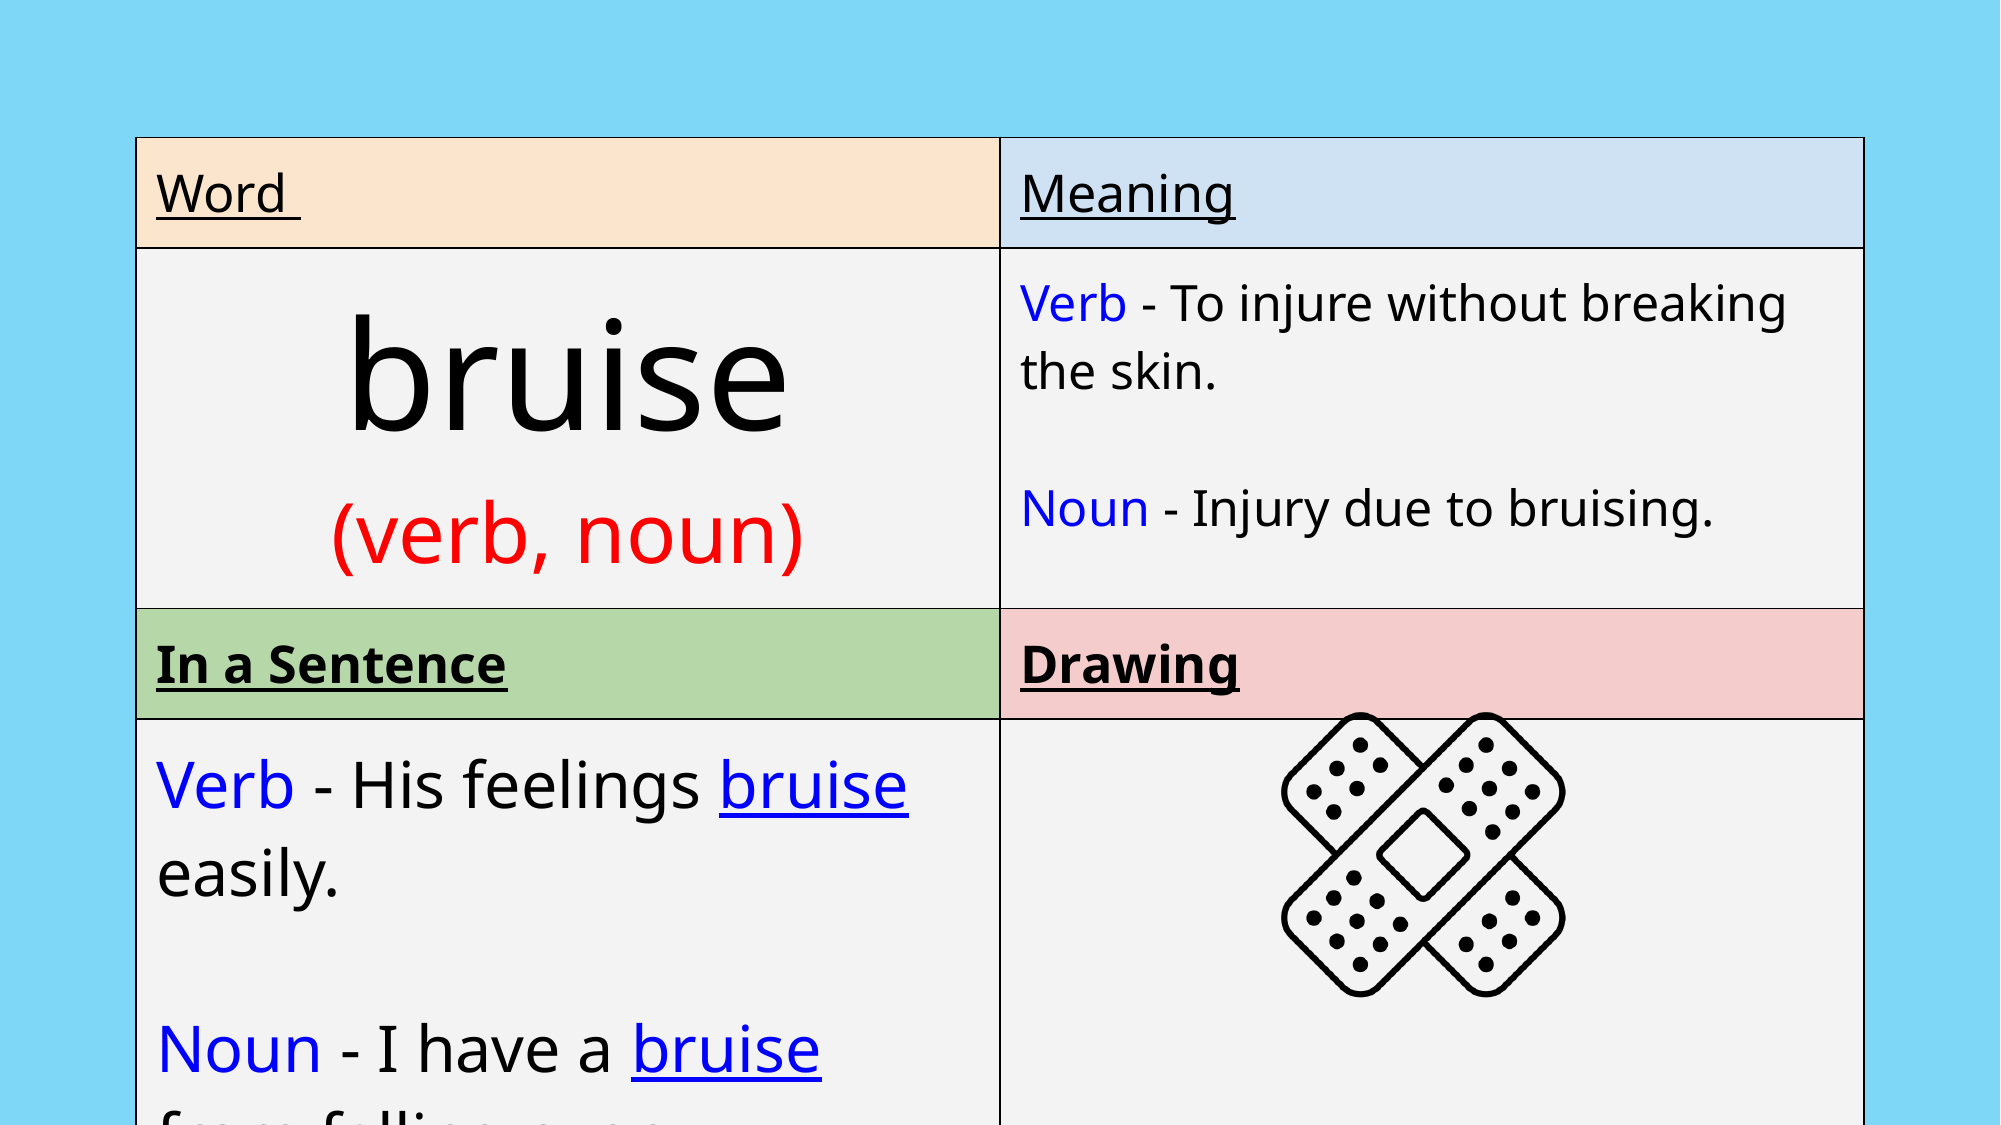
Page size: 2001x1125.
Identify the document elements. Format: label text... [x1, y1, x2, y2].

picture [1229, 699, 1617, 1021]
table_cell bruise (verb, noun) [137, 249, 999, 608]
table_header Meaning [1001, 138, 1863, 247]
table_cell Verb - To injure without breaking the skin. Noun - Injury due to bruising. [1001, 249, 1863, 608]
table_cell In a Sentence [137, 609, 999, 718]
table_cell Verb - His feelings bruise easily. Noun - I have a bruise from falling over. [137, 720, 999, 1125]
table_header Word [137, 138, 999, 247]
table_cell [1001, 720, 1863, 1125]
table_cell Drawing [1001, 609, 1863, 718]
